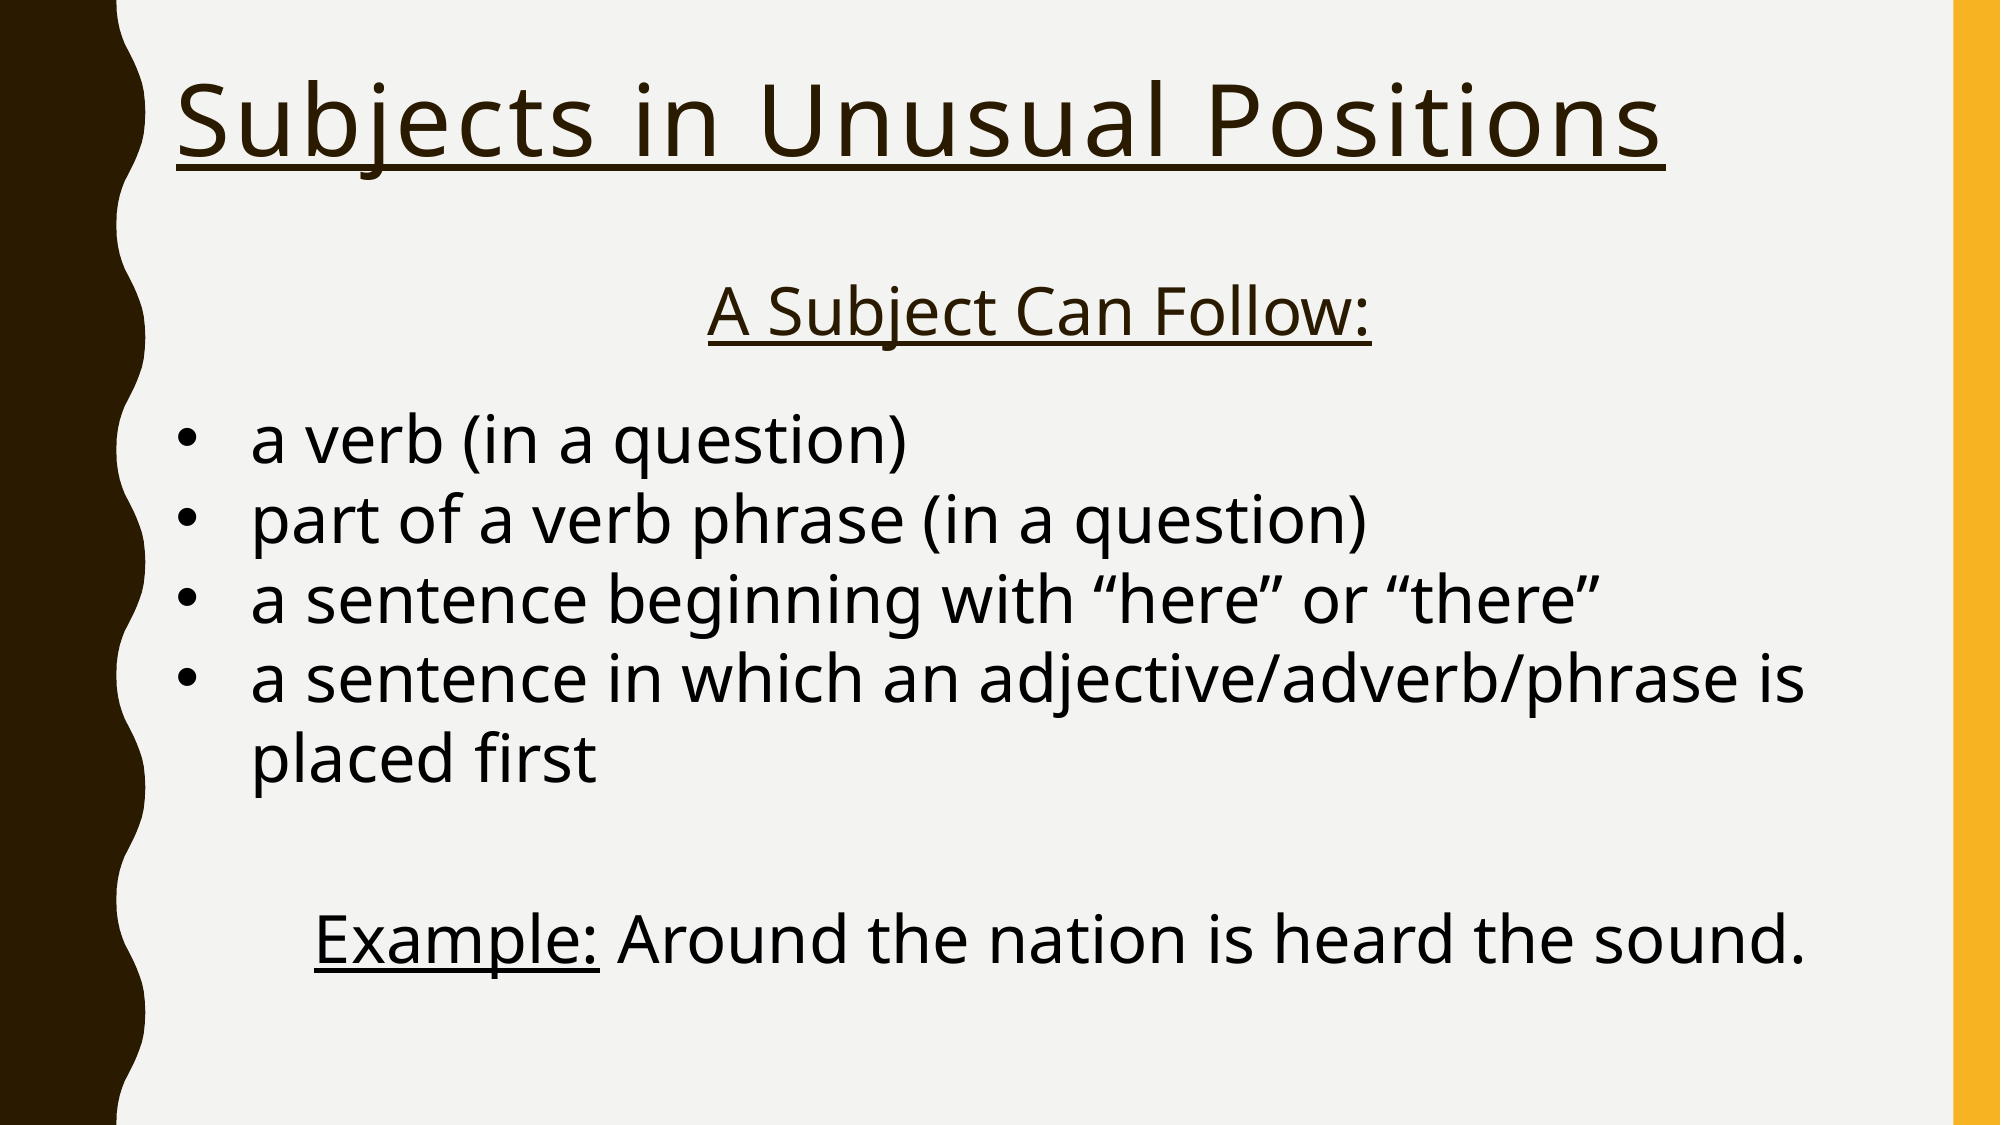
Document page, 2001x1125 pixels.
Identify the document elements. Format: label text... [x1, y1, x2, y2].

text_box Example: Around the nation is heard the sound. [205, 889, 1918, 984]
text_box a verb (in a question) part of a verb phrase (in a question) a sentence beginning with “here” or “there” a sentence in which an adjective/adverb/phrase is placed first [160, 389, 1944, 804]
list A Subject Can Follow: [205, 253, 1875, 362]
title Subjects in Unusual Positions [160, 62, 1875, 308]
